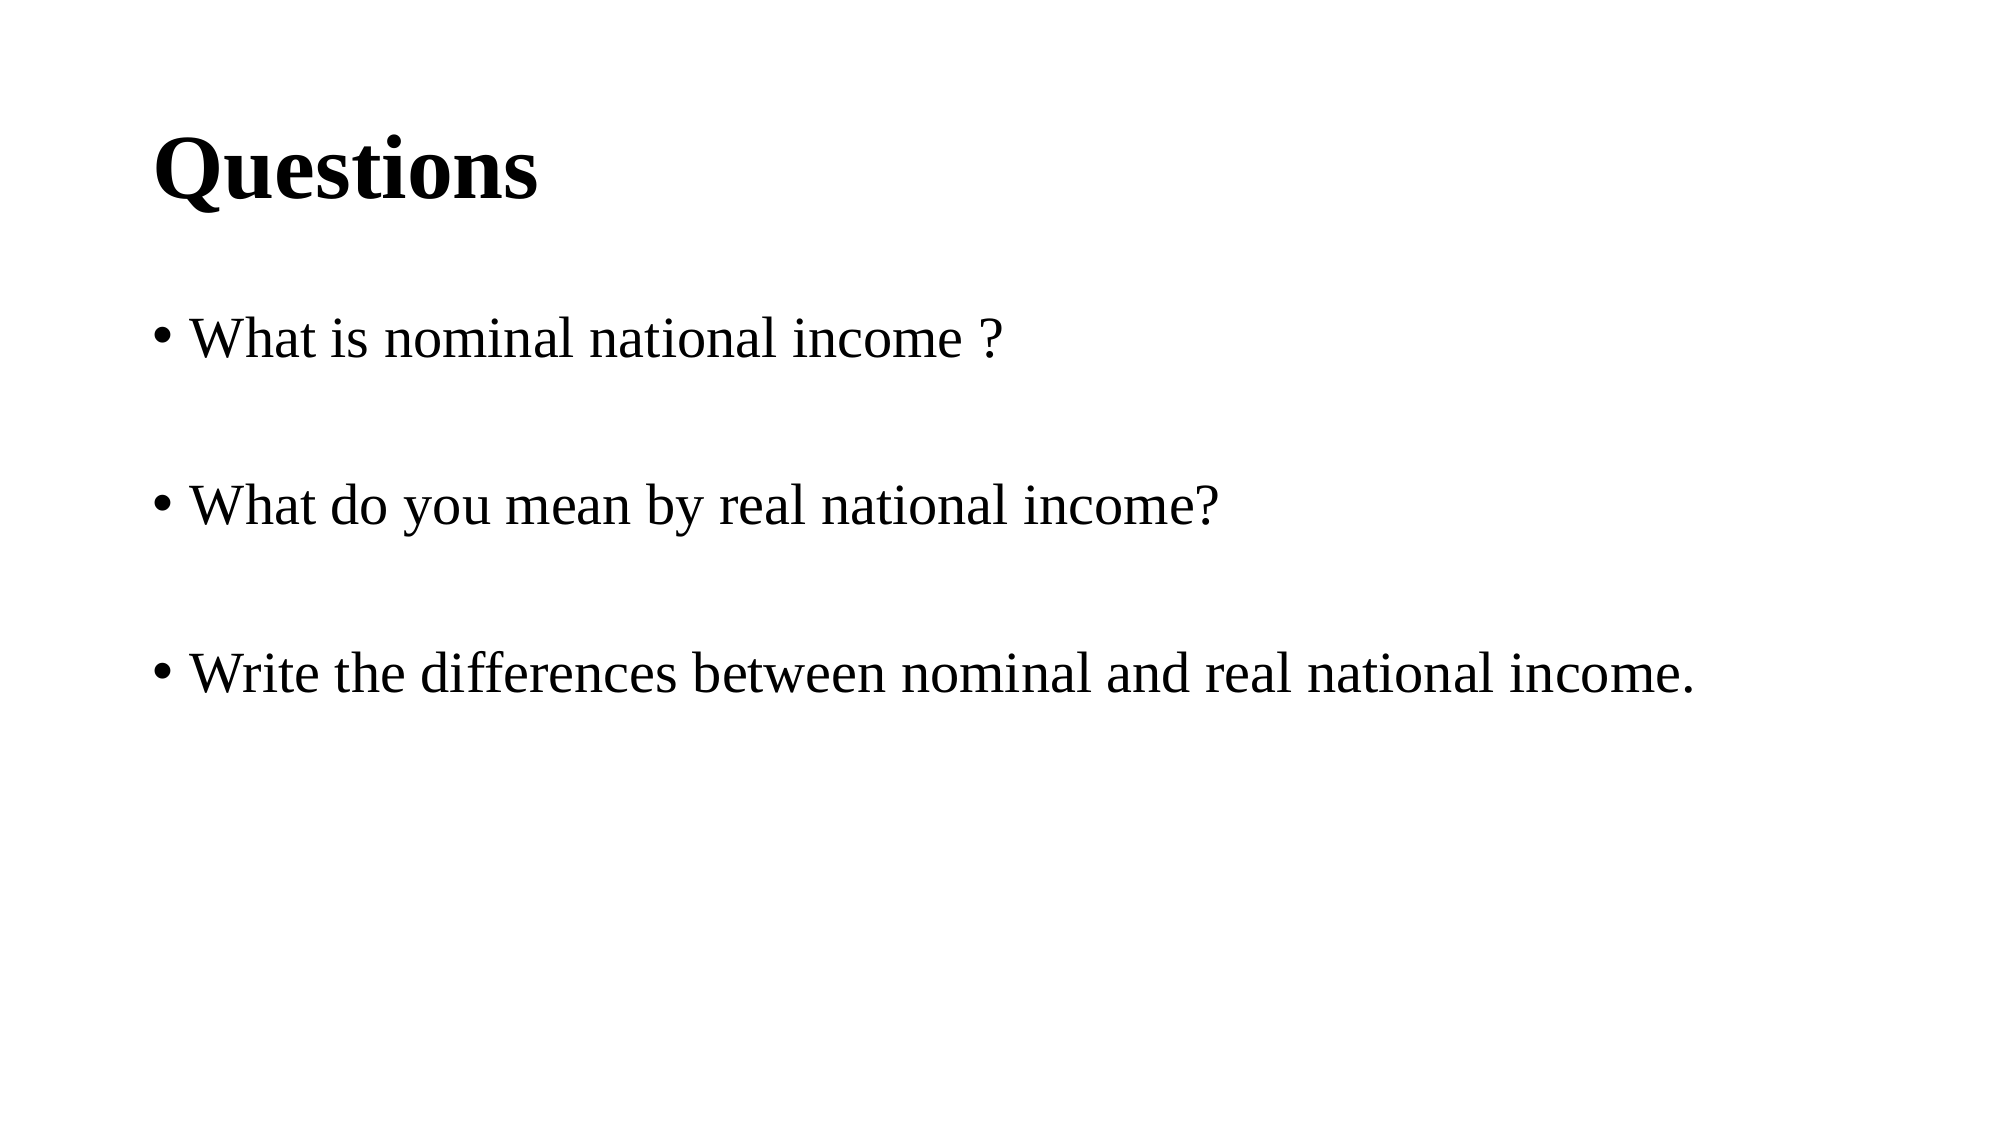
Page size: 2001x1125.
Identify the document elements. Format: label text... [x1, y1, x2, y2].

title Questions [137, 59, 1863, 278]
list What is nominal national income ? What do you mean by real national income? Write the differences between nominal and real national income. [137, 299, 1863, 1014]
